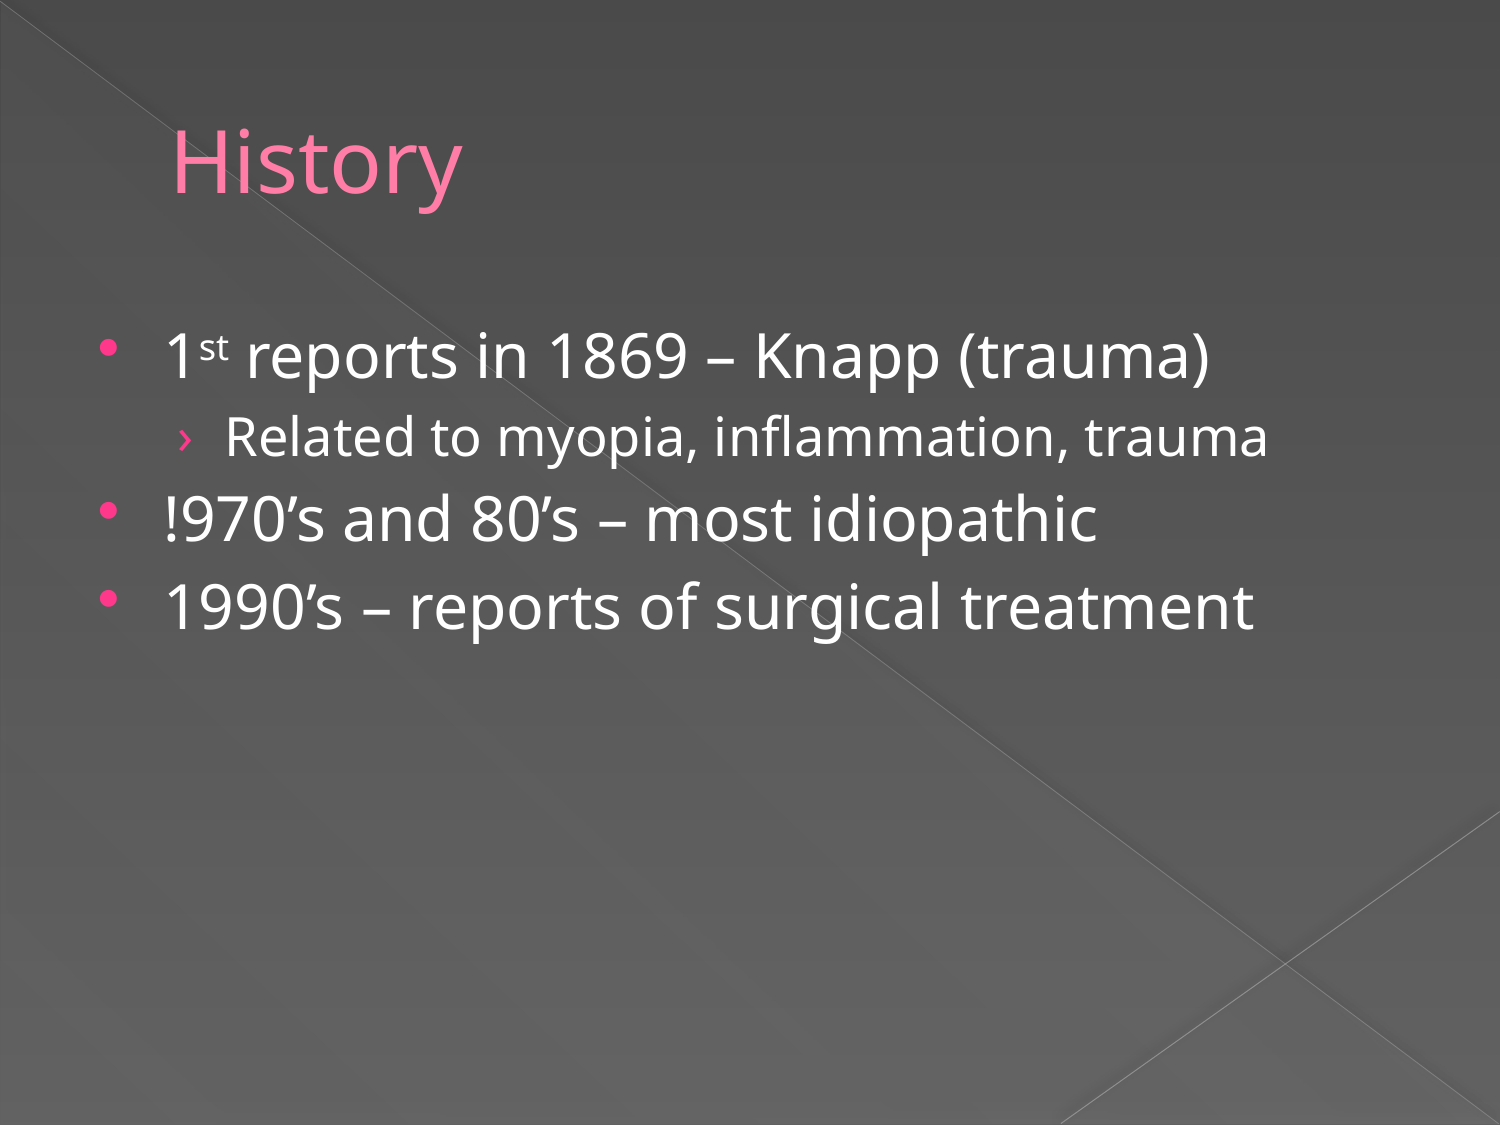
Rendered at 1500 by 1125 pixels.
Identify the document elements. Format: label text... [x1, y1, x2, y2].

title History [75, 43, 1425, 274]
list 1st reports in 1869 – Knapp (trauma) Related to myopia, inflammation, trauma !970’s and 80’s – most idiopathic 1990’s – reports of surgical treatment [75, 308, 1425, 1059]
